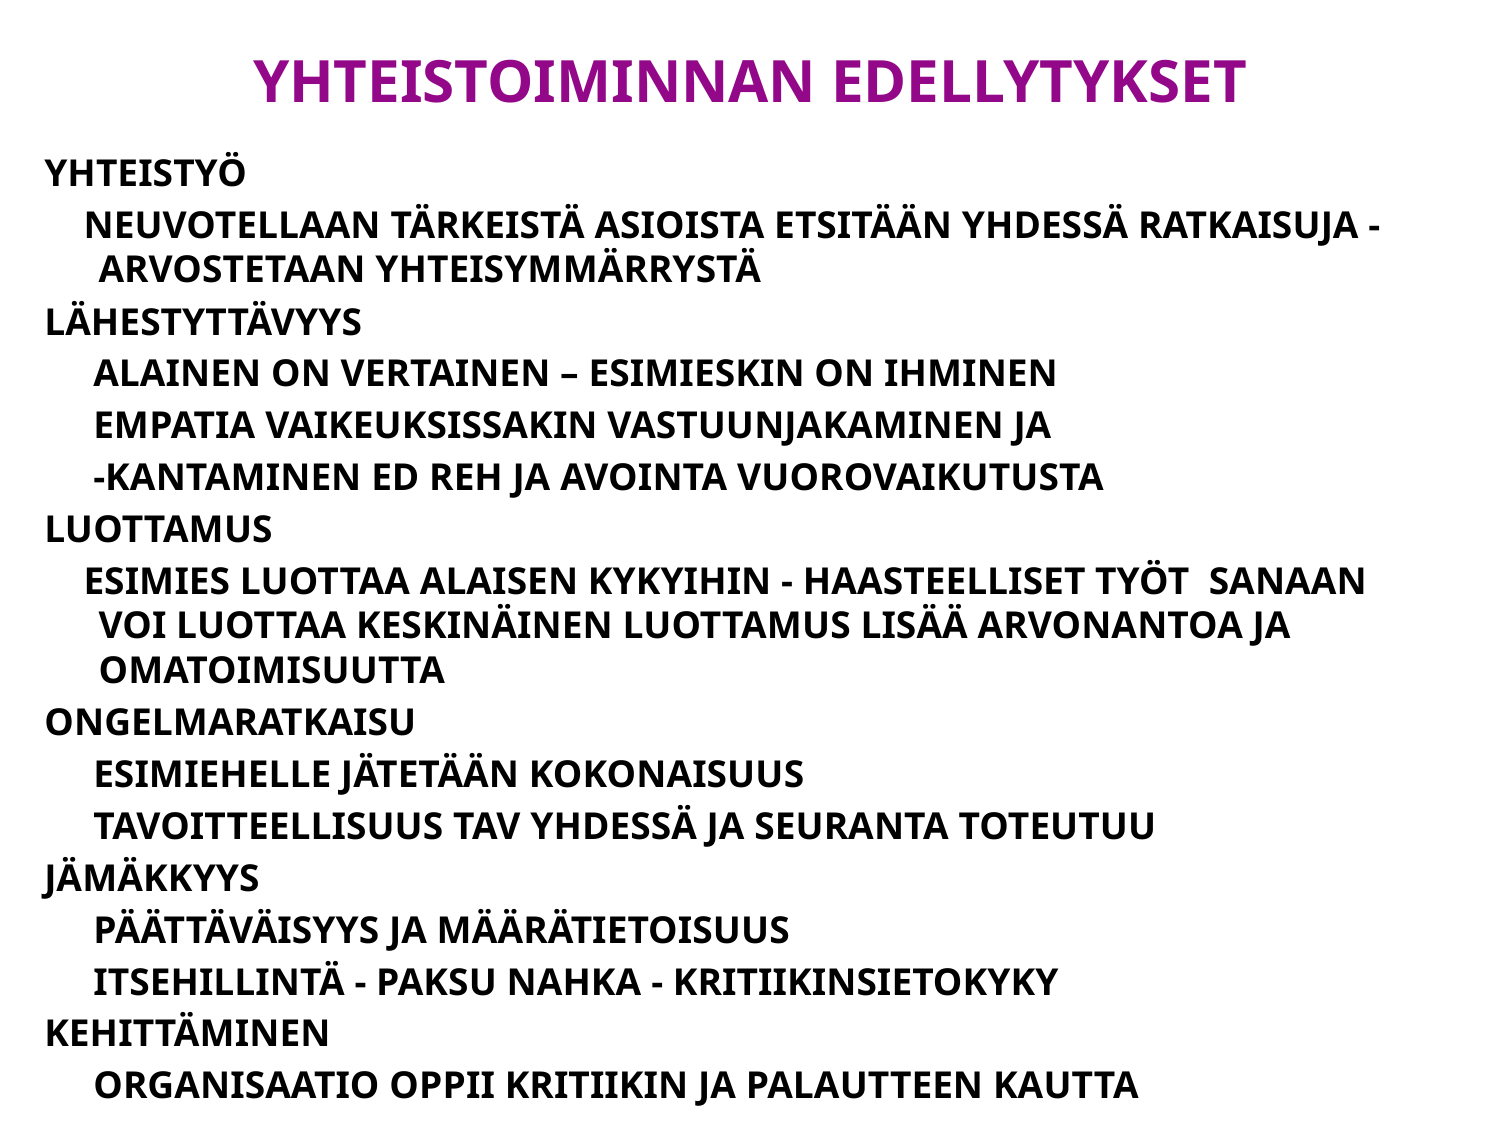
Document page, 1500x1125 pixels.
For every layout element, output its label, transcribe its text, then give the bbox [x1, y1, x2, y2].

list YHTEISTYÖ NEUVOTELLAAN TÄRKEISTÄ ASIOISTA ETSITÄÄN YHDESSÄ RATKAISUJA - ARVOSTETAAN YHTEISYMMÄRRYSTÄ LÄHESTYTTÄVYYS ALAINEN ON VERTAINEN – ESIMIESKIN ON IHMINEN EMPATIA VAIKEUKSISSAKIN VASTUUNJAKAMINEN JA -KANTAMINEN ED REH JA AVOINTA VUOROVAIKUTUSTA LUOTTAMUS ESIMIES LUOTTAA ALAISEN KYKYIHIN - HAASTEELLISET TYÖT SANAAN VOI LUOTTAA KESKINÄINEN LUOTTAMUS LISÄÄ ARVONANTOA JA OMATOIMISUUTTA ONGELMARATKAISU ESIMIEHELLE JÄTETÄÄN KOKONAISUUS TAVOITTEELLISUUS TAV YHDESSÄ JA SEURANTA TOTEUTUU JÄMÄKKYYS PÄÄTTÄVÄISYYS JA MÄÄRÄTIETOISUUS ITSEHILLINTÄ - PAKSU NAHKA - KRITIIKINSIETOKYKY KEHITTÄMINEN ORGANISAATIO OPPII KRITIIKIN JA PALAUTTEEN KAUTTA [29, 90, 1457, 1125]
title YHTEISTOIMINNAN EDELLYTYKSET [0, 22, 1500, 138]
